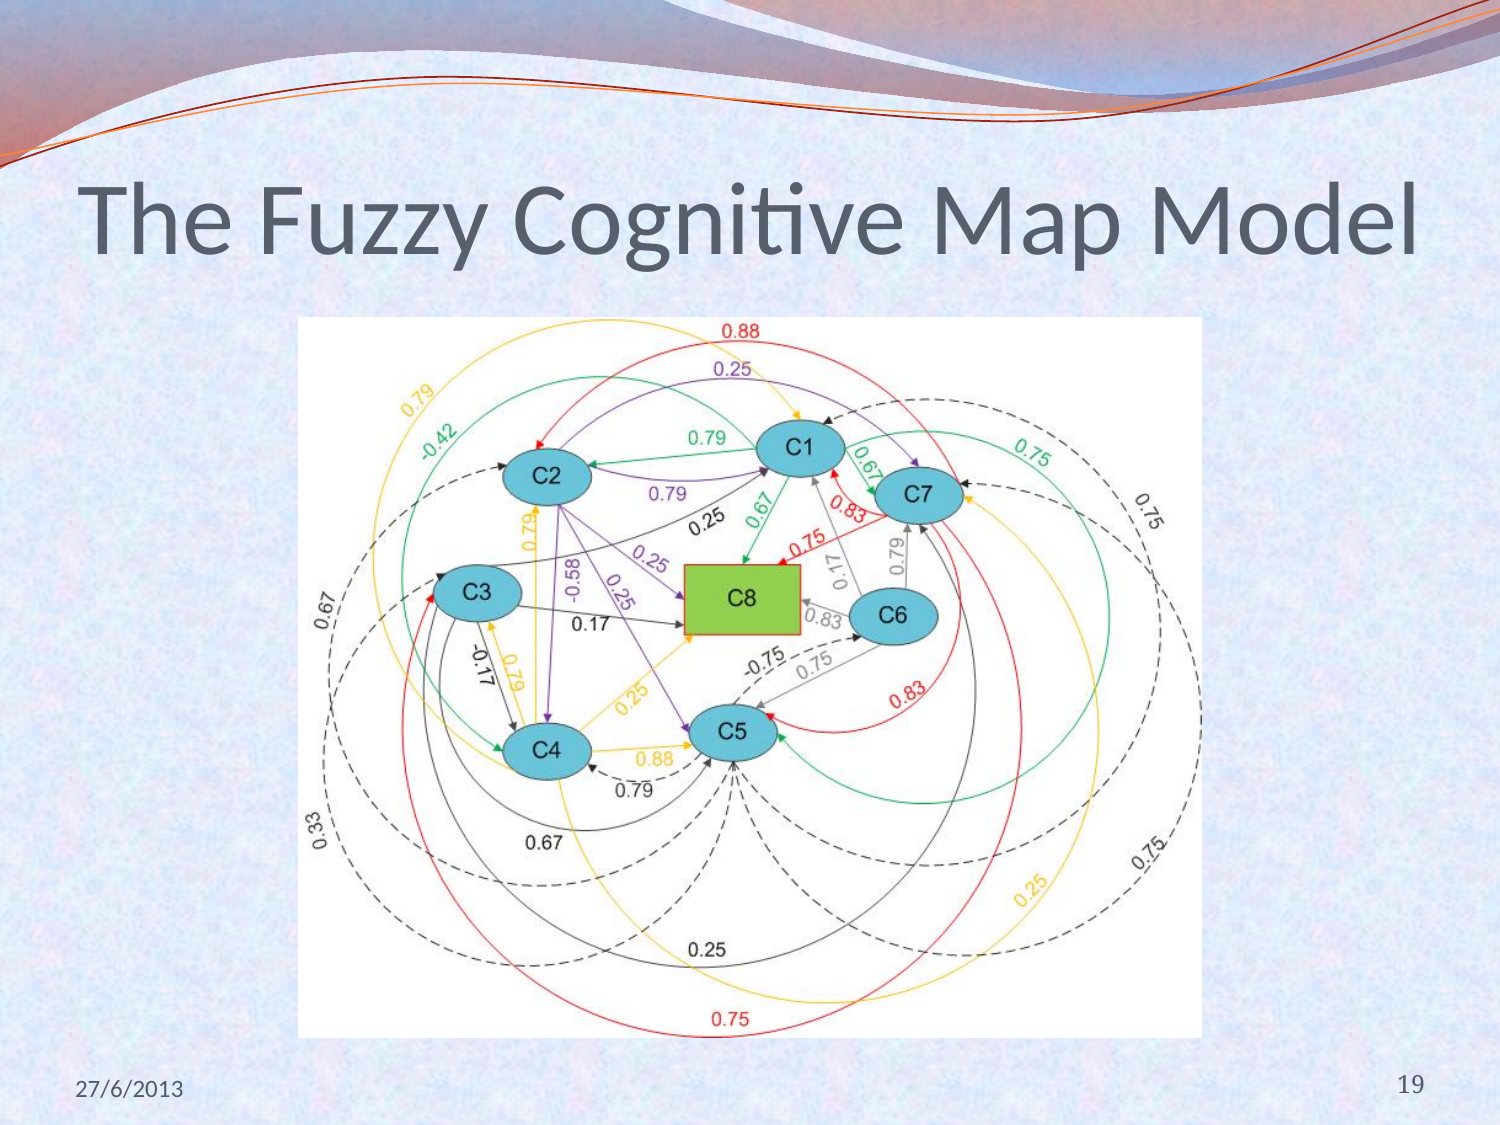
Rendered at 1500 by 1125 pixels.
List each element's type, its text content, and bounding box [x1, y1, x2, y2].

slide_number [75, 1042, 425, 1103]
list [298, 317, 1202, 1038]
title Conclusions (2/2) [293, 1042, 425, 1051]
slide_number 19 [1299, 1042, 1425, 1103]
title The Fuzzy Cognitive Map Model [75, 87, 1425, 275]
